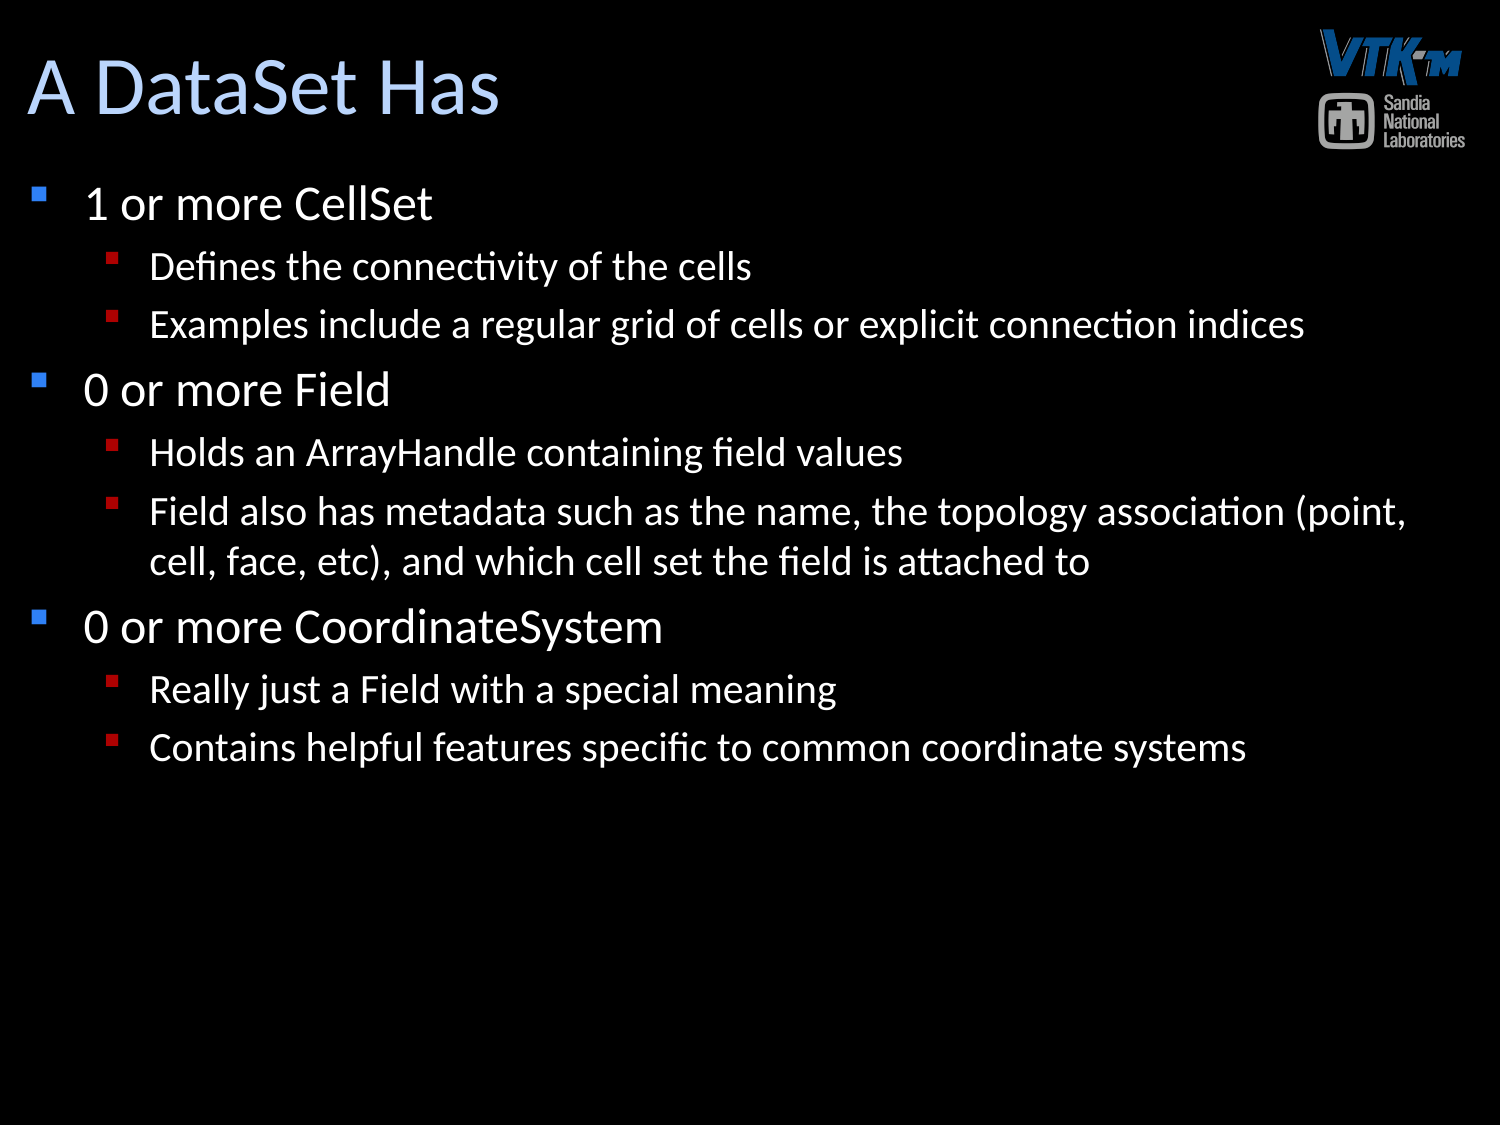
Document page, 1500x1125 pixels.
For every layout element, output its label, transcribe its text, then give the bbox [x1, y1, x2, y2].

list 1 or more CellSet Defines the connectivity of the cells Examples include a regular grid of cells or explicit connection indices 0 or more Field Holds an ArrayHandle containing field values Field also has metadata such as the name, the topology association (point, cell, face, etc), and which cell set the field is attached to 0 or more CoordinateSystem Really just a Field with a special meaning Contains helpful features specific to common coordinate systems [12, 162, 1488, 1059]
title A DataSet Has [12, 0, 1338, 162]
picture [1338, 92, 1467, 150]
